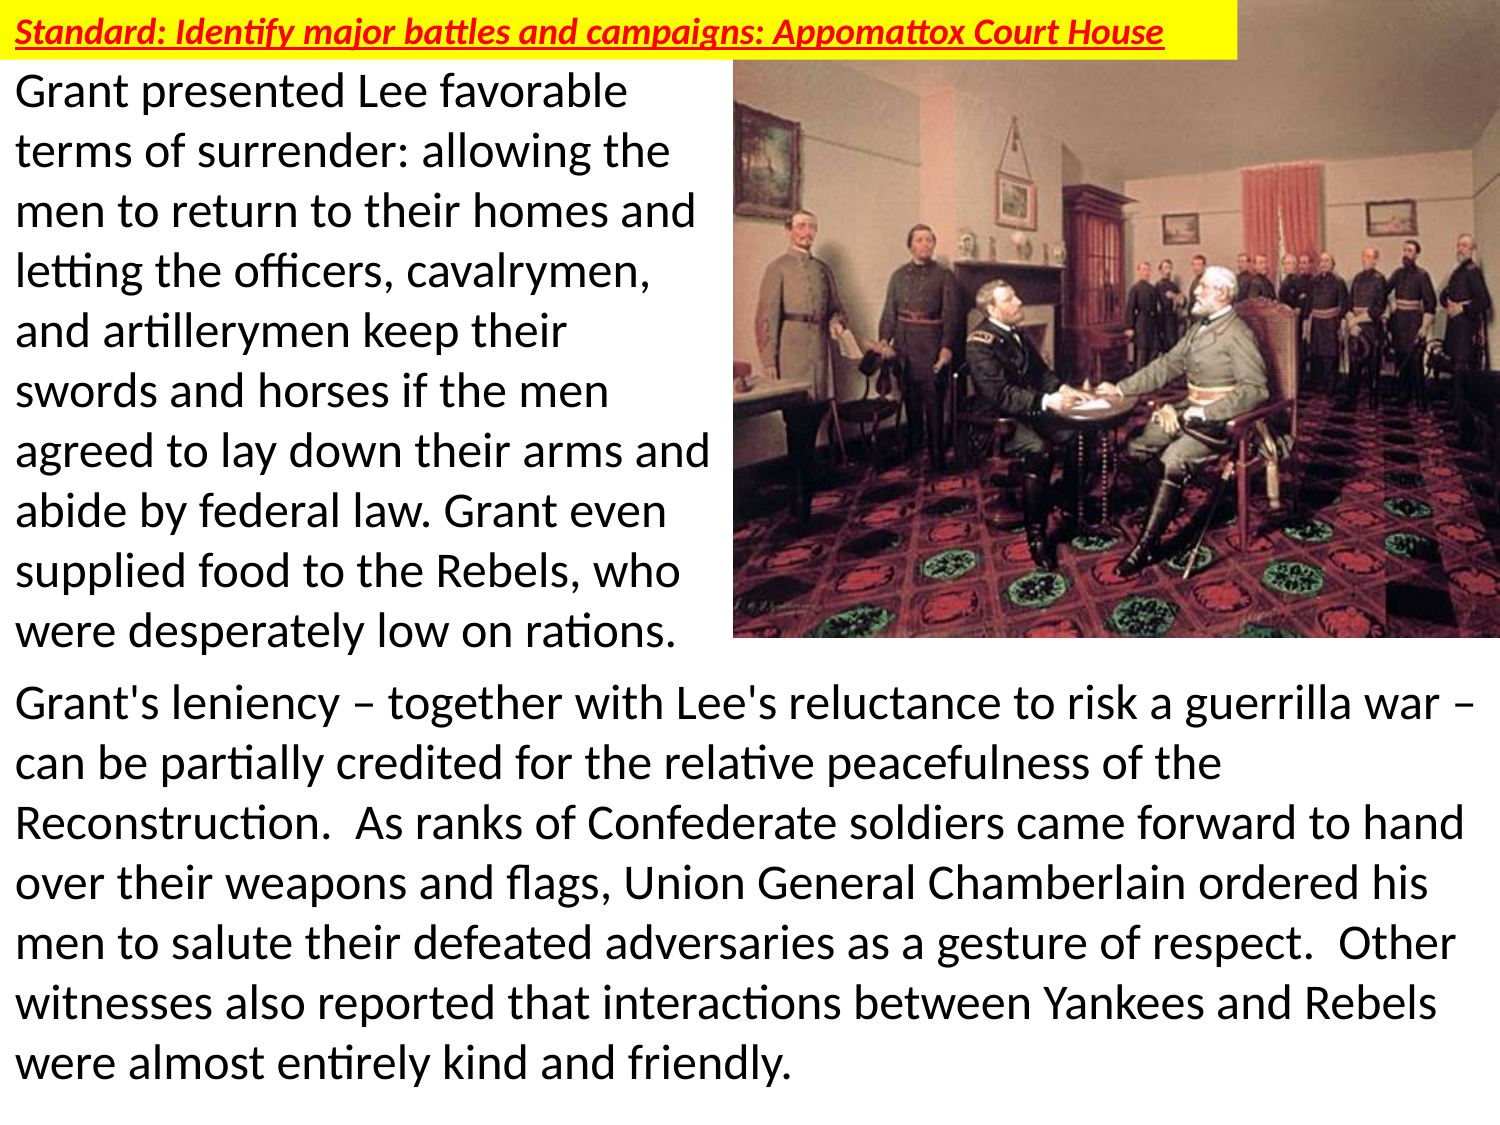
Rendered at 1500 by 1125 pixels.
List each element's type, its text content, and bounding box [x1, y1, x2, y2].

text_box Grant's leniency – together with Lee's reluctance to risk a guerrilla war – can be partially credited for the relative peacefulness of the Reconstruction. As ranks of Confederate soldiers came forward to hand over their weapons and flags, Union General Chamberlain ordered his men to salute their defeated adversaries as a gesture of respect. Other witnesses also reported that interactions between Yankees and Rebels were almost entirely kind and friendly. [0, 662, 1500, 1098]
text_box Grant presented Lee favorable terms of surrender: allowing the men to return to their homes and letting the officers, cavalrymen, and artillerymen keep their swords and horses if the men agreed to lay down their arms and abide by federal law. Grant even supplied food to the Rebels, who were desperately low on rations. [0, 60, 738, 662]
text_box Standard: Identify major battles and campaigns: Appomattox Court House [0, 0, 730, 60]
picture [732, 0, 1500, 638]
